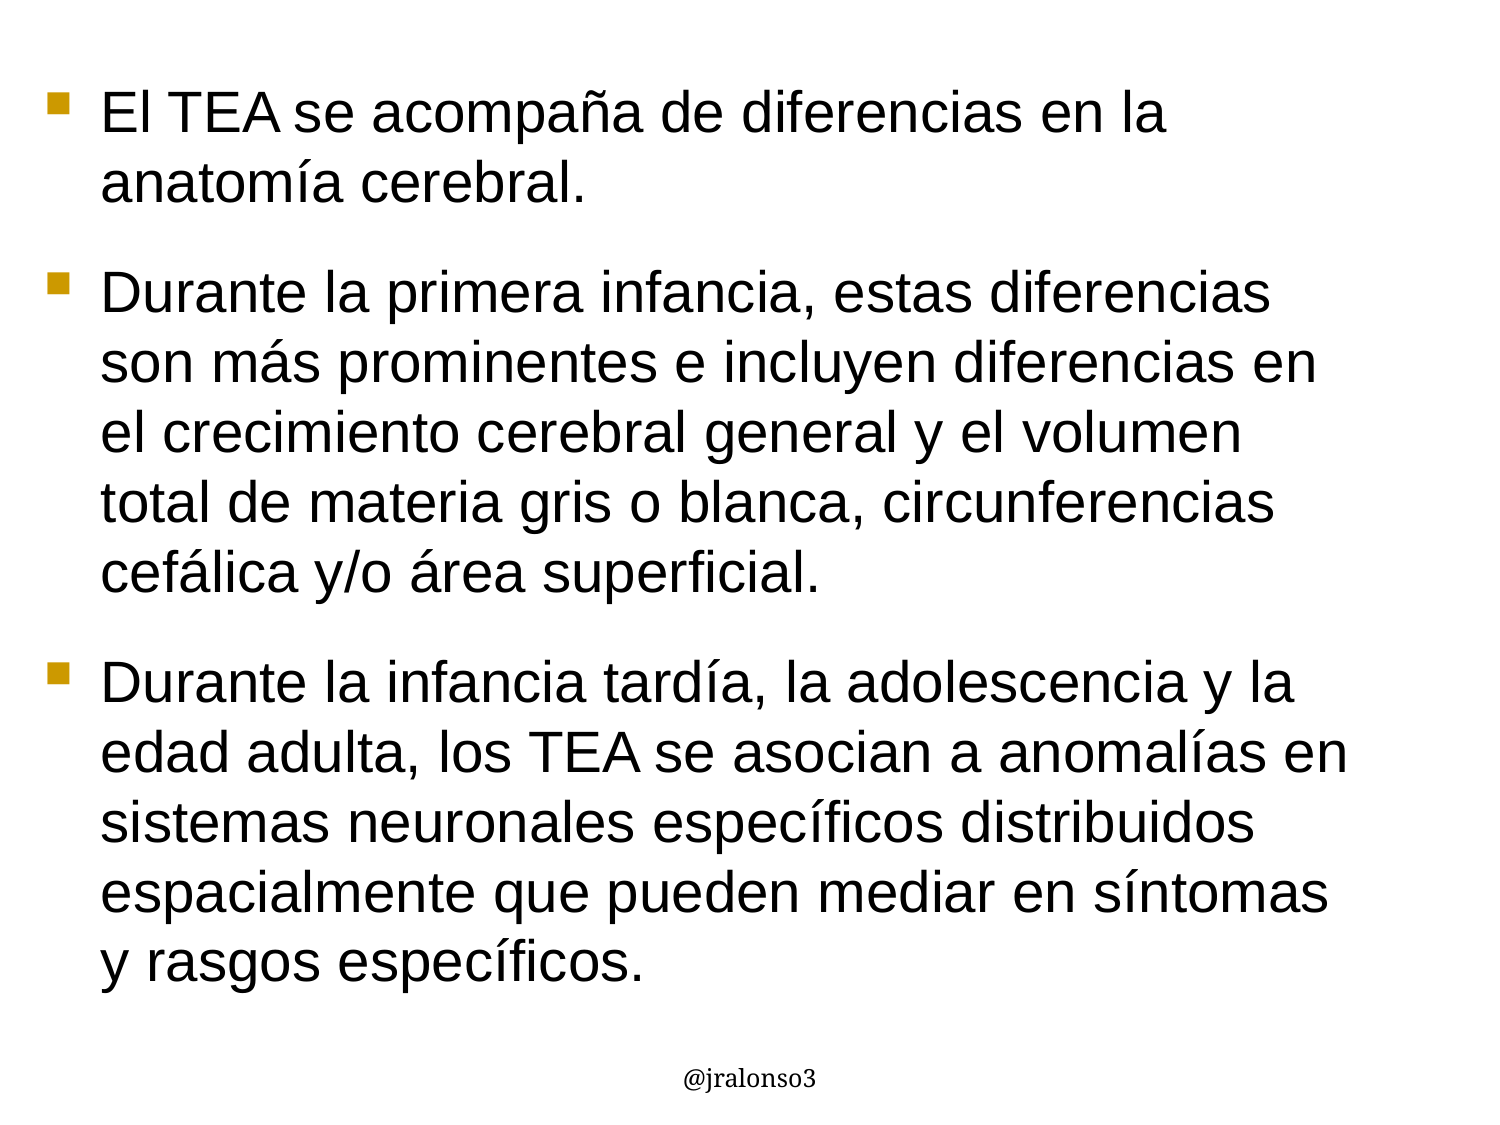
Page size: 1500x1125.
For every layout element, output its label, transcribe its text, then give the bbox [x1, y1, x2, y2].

list El TEA se acompaña de diferencias en la anatomía cerebral. Durante la primera infancia, estas diferencias son más prominentes e incluyen diferencias en el crecimiento cerebral general y el volumen total de materia gris o blanca, circunferencias cefálica y/o área superficial. Durante la infancia tardía, la adolescencia y la edad adulta, los TEA se asocian a anomalías en sistemas neuronales específicos distribuidos espacialmente que pueden mediar en síntomas y rasgos específicos. [29, 66, 1380, 810]
footer @jralonso3 [512, 1024, 988, 1101]
